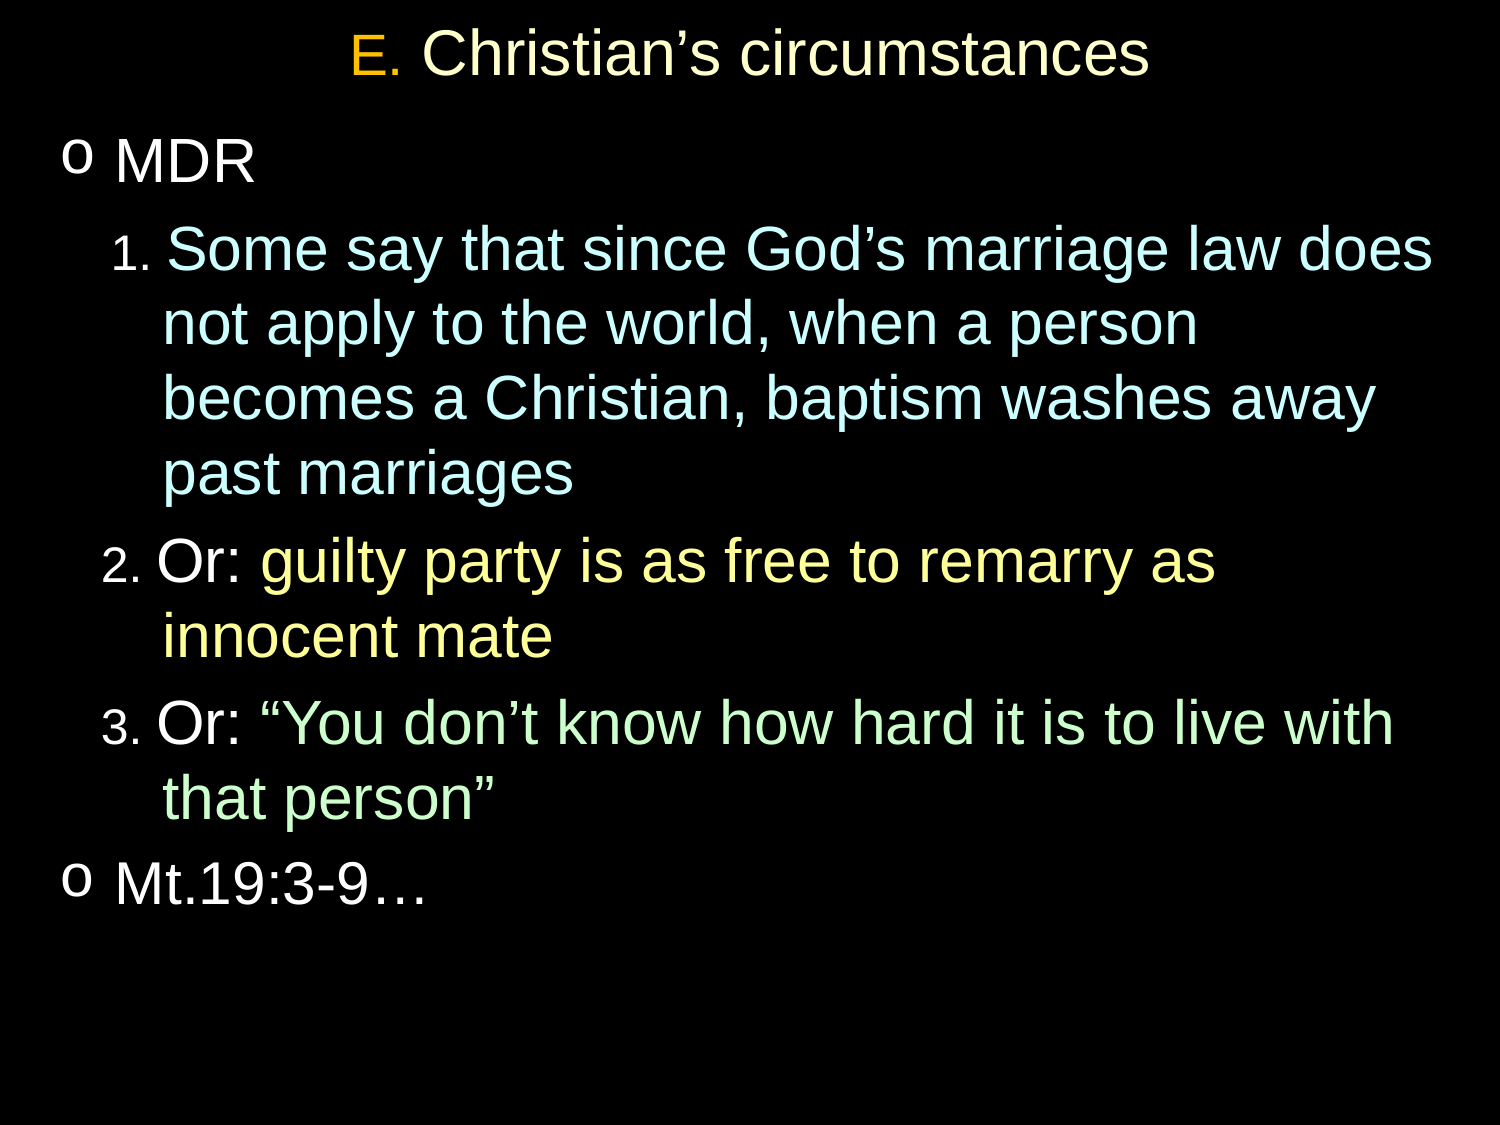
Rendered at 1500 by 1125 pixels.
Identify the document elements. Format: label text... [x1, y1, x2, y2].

list MDR 1. Some say that since God’s marriage law does not apply to the world, when a person becomes a Christian, baptism washes away past marriages 2. Or: guilty party is as free to remarry as innocent mate 3. Or: “You don’t know how hard it is to live with that person” Mt.19:3-9… [43, 112, 1457, 1063]
title E. Christian’s circumstances [43, 0, 1457, 100]
